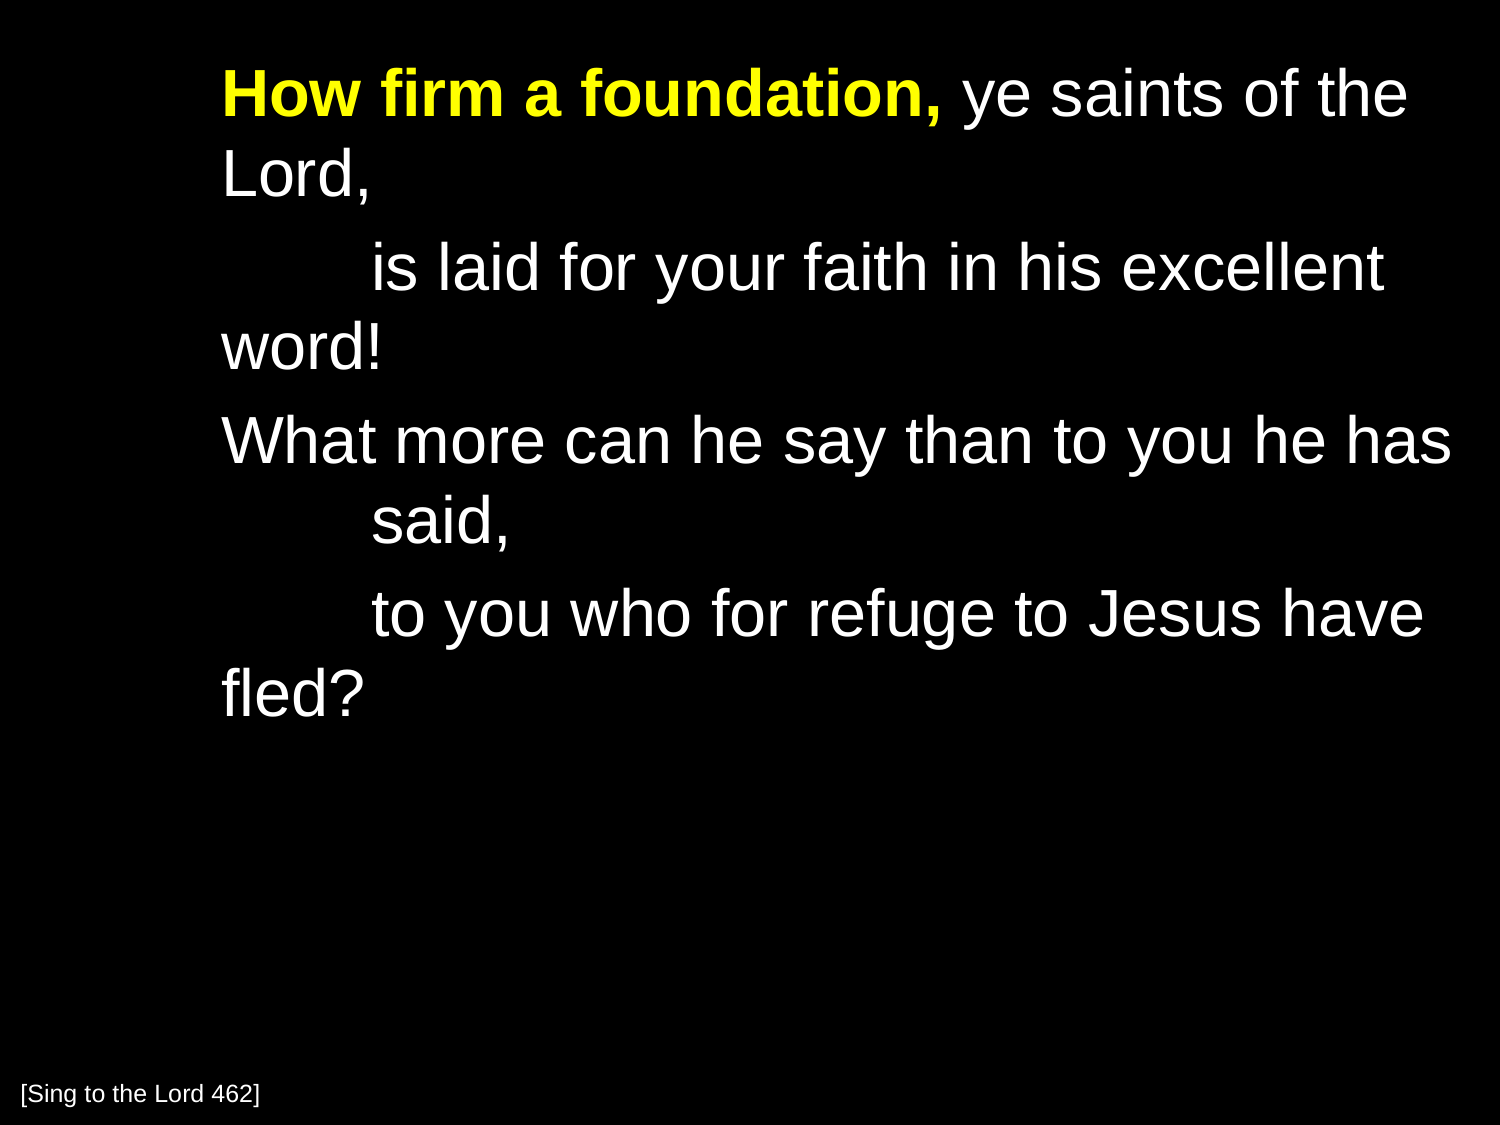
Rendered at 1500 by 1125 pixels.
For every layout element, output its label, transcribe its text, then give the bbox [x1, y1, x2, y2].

list How firm a foundation, ye saints of the Lord, is laid for your faith in his excellent word! What more can he say than to you he has said, to you who for refuge to Jesus have fled? [0, 42, 1500, 1047]
text_box [Sing to the Lord 462] [5, 1070, 526, 1115]
